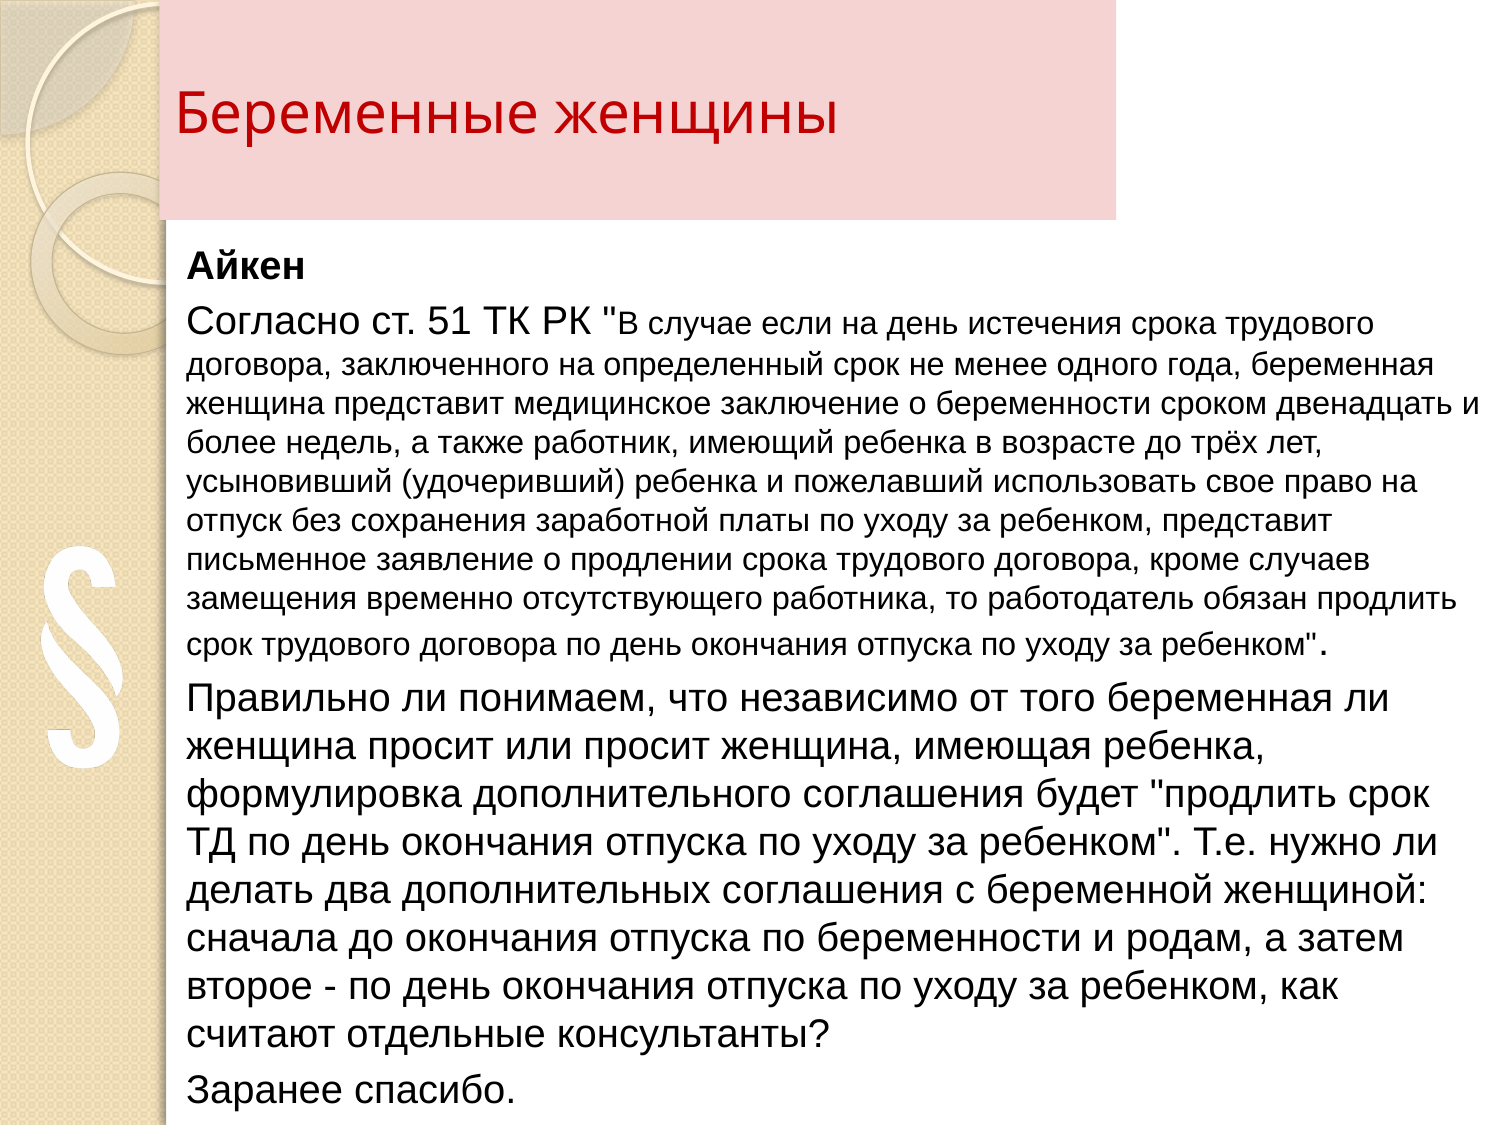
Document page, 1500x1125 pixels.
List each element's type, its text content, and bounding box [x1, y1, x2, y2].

list Айкен Согласно ст. 51 ТК РК "В случае если на день истечения срока трудового договора, заключенного на определенный срок не менее одного года, беременная женщина представит медицинское заключение о беременности сроком двенадцать и более недель, а также работник, имеющий ребенка в возрасте до трёх лет, усыновивший (удочеривший) ребенка и пожелавший использовать свое право на отпуск без сохранения заработной платы по уходу за ребенком, представит письменное заявление о продлении срока трудового договора, кроме случаев замещения временно отсутствующего работника, то работодатель обязан продлить срок трудового договора по день окончания отпуска по уходу за ребенком". Правильно ли понимаем, что независимо от того беременная ли женщина просит или просит женщина, имеющая ребенка, формулировка дополнительного соглашения будет "продлить срок ТД по день окончания отпуска по уходу за ребенком". Т.е. нужно ли делать два дополнительных соглашения с беременной женщиной: сначала до окончания отпуска по беременности и родам, а затем второе - по день окончания отпуска по уходу за ребенком, как считают отдельные консультанты? Заранее спасибо. [171, 231, 1500, 1125]
picture [0, 503, 124, 811]
title Беременные женщины [159, 0, 1117, 220]
